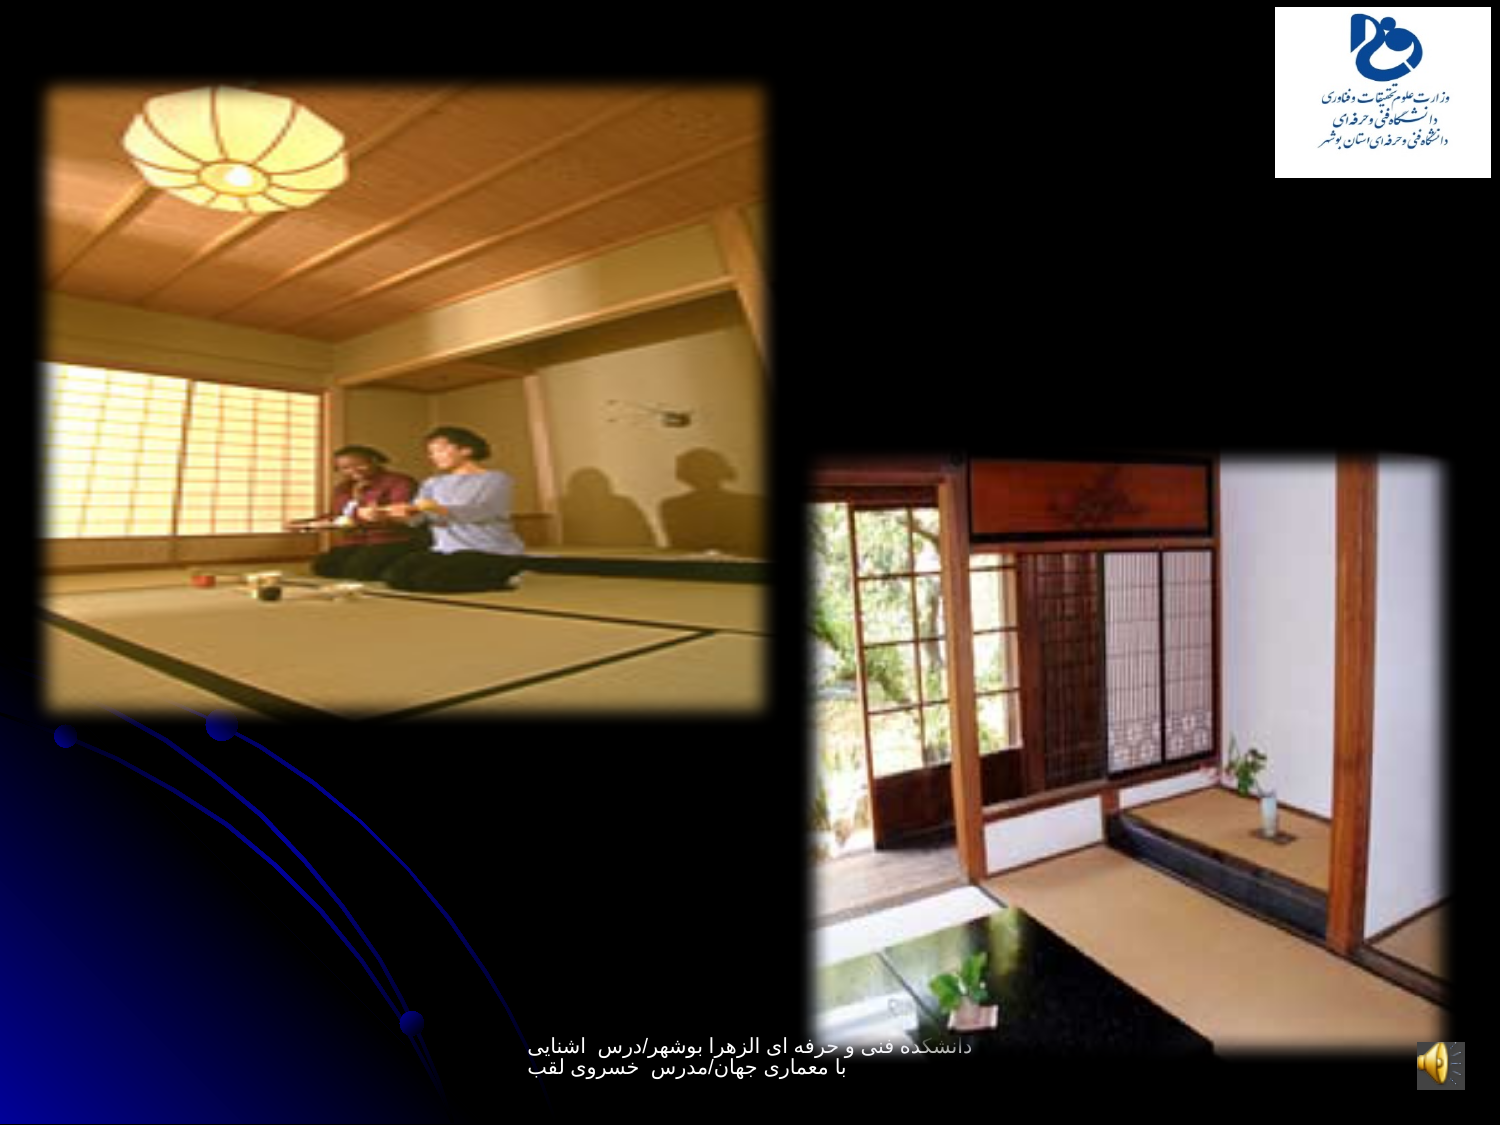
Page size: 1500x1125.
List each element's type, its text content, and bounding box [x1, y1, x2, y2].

picture [1275, 6, 1491, 179]
footer دانشکده فنی و حرفه ای الزهرا بوشهر/درس اشنایی با معماری جهان/مدرس خسروی لقب [512, 1025, 988, 1100]
picture [796, 444, 1467, 1092]
picture [29, 70, 781, 729]
